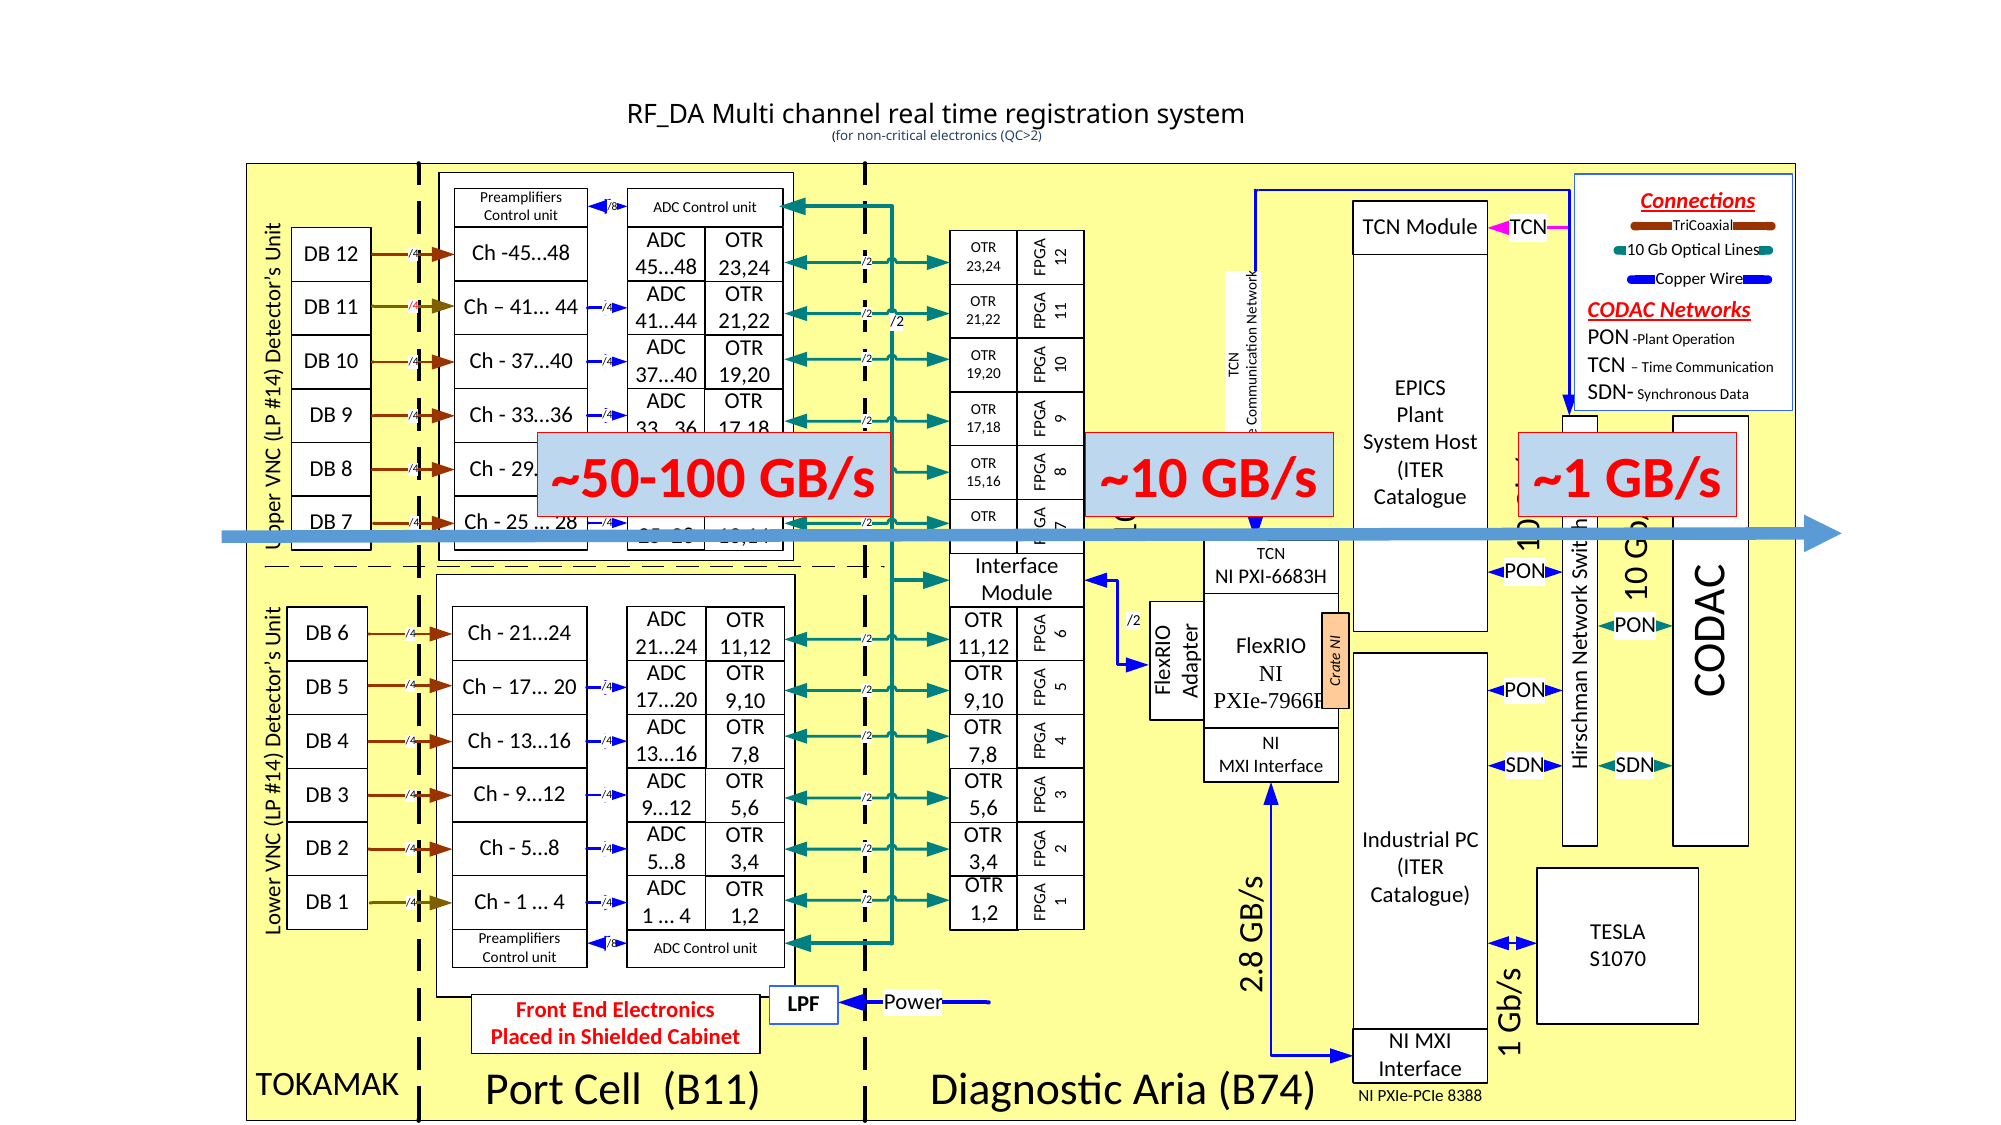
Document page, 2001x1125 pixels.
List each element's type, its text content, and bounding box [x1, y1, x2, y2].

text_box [221, 533, 1842, 537]
picture [243, 159, 1799, 533]
title RF_DA Multi channel real time registration system (for non-critical electronics (QC>2) [73, 93, 1799, 184]
picture [243, 537, 1799, 1125]
